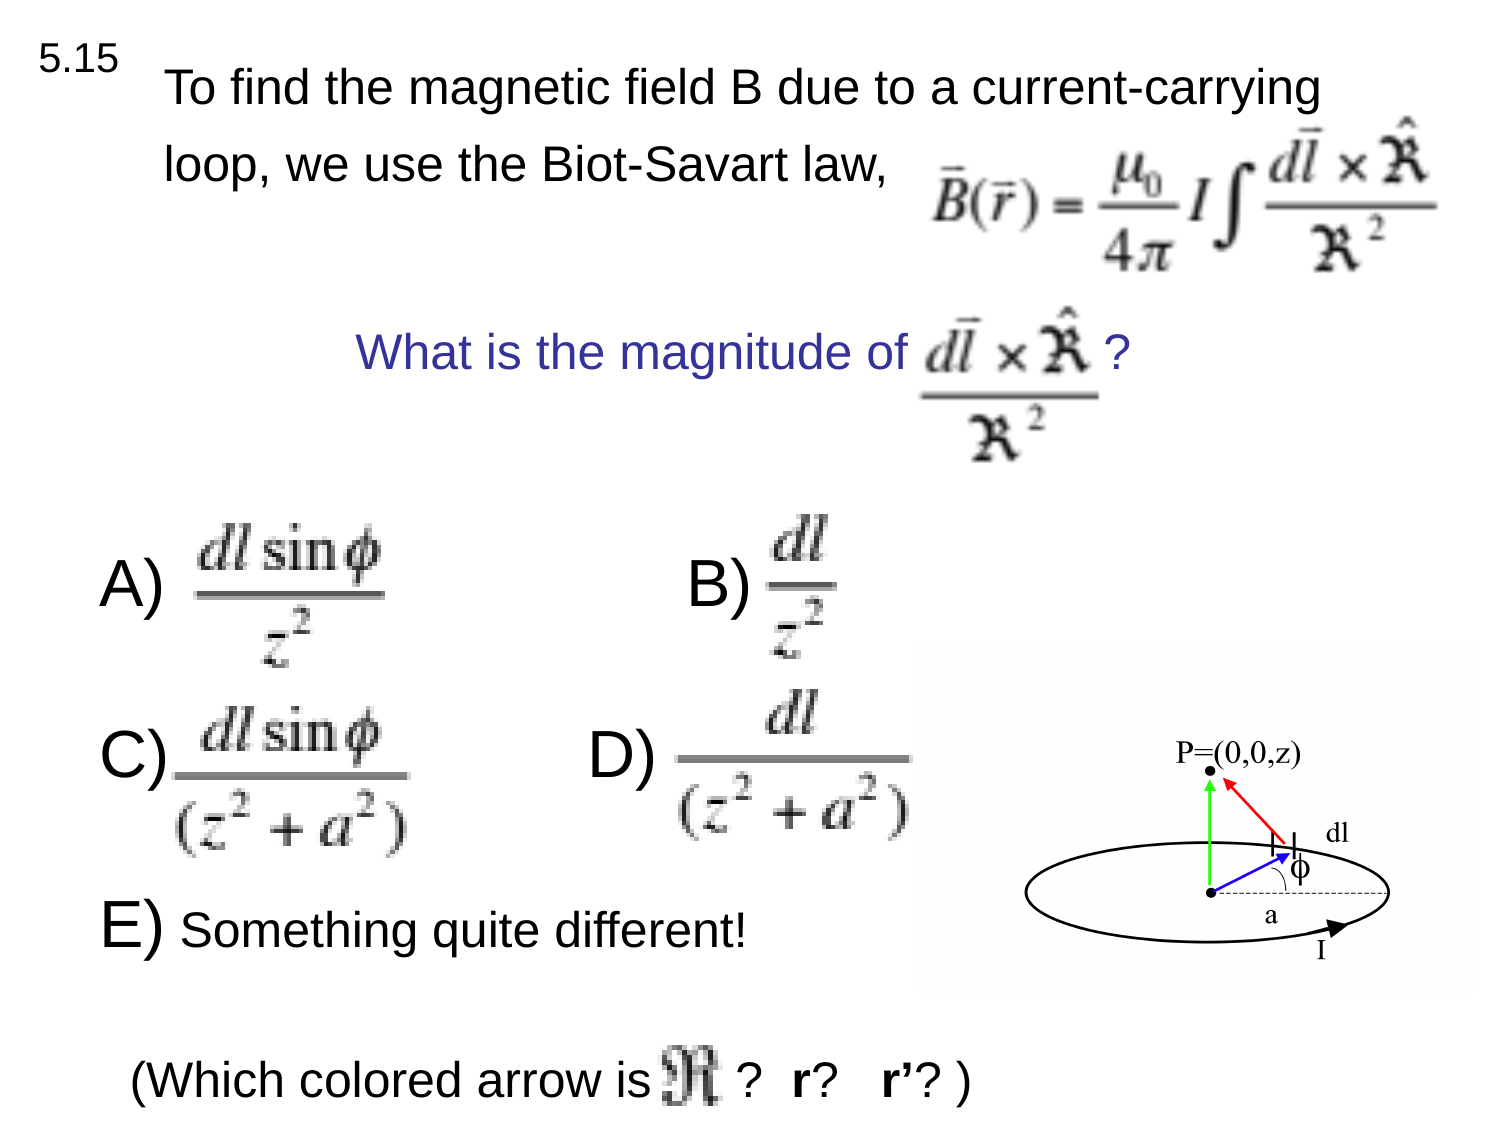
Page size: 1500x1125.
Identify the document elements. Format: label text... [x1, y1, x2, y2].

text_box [163, 689, 416, 867]
text_box (Which colored arrow is ? r? r’? ) [733, 1040, 1016, 1116]
text_box What is the magnitude of ? [340, 312, 906, 388]
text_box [185, 507, 390, 674]
text_box What is the magnitude of ? [1105, 312, 1396, 388]
title To find the magnetic field B due to a current-carrying loop, we use the Biot-Savart law, [148, 46, 1424, 235]
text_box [651, 1034, 730, 1113]
list A) B) D) E) Something quite different! [84, 662, 910, 970]
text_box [911, 304, 1100, 463]
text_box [665, 672, 918, 850]
text_box (Which colored arrow is ? r? r’? ) [114, 1040, 647, 1116]
text_box 5.15 [23, 23, 143, 89]
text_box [924, 114, 1443, 273]
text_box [756, 497, 843, 665]
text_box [915, 639, 1474, 994]
